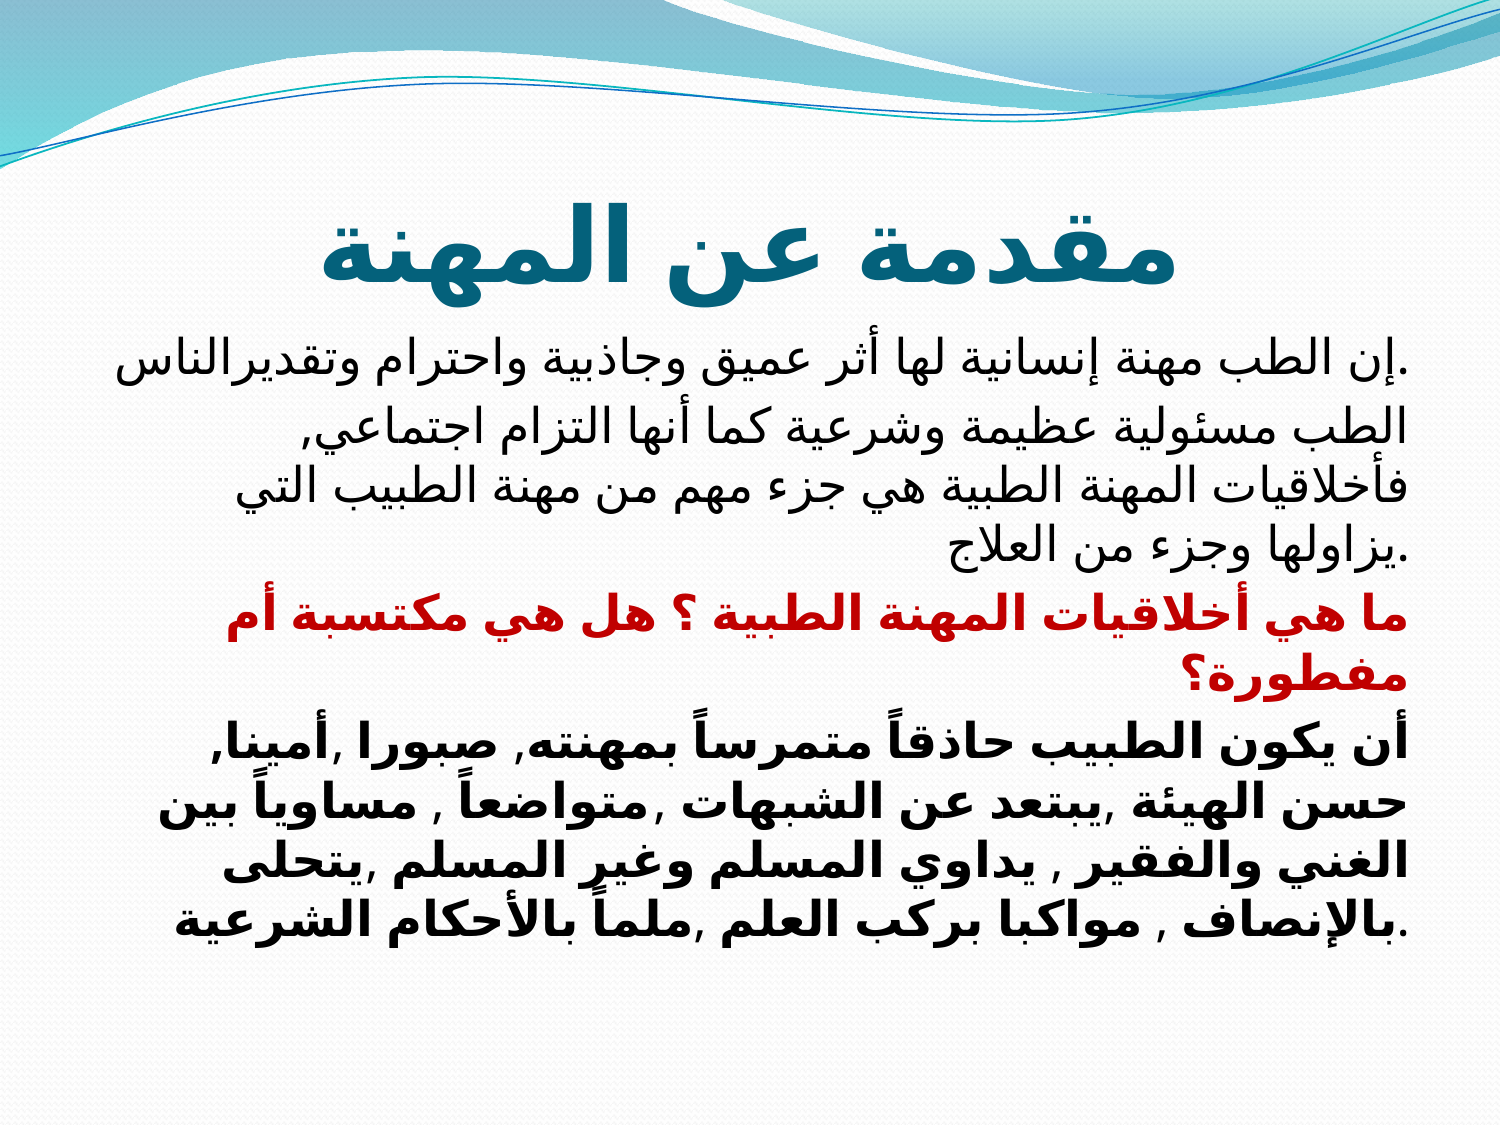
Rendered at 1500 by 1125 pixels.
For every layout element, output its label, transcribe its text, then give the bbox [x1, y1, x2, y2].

list إن الطب مهنة إنسانية لها أثر عميق وجاذبية واحترام وتقديرالناس. الطب مسئولية عظيمة وشرعية كما أنها التزام اجتماعي, فأخلاقيات المهنة الطبية هي جزء مهم من مهنة الطبيب التي يزاولها وجزء من العلاج. ما هي أخلاقيات المهنة الطبية ؟ هل هي مكتسبة أم مفطورة؟ أن يكون الطبيب حاذقاً متمرساً بمهنته, صبورا ,أمينا, حسن الهيئة ,يبتعد عن الشبهات ,متواضعاً , مساوياً بين الغني والفقير , يداوي المسلم وغير المسلم ,يتحلى بالإنصاف , مواكبا بركب العلم ,ملماً بالأحكام الشرعية. [75, 317, 1425, 1038]
title مقدمة عن المهنة [75, 115, 1425, 303]
